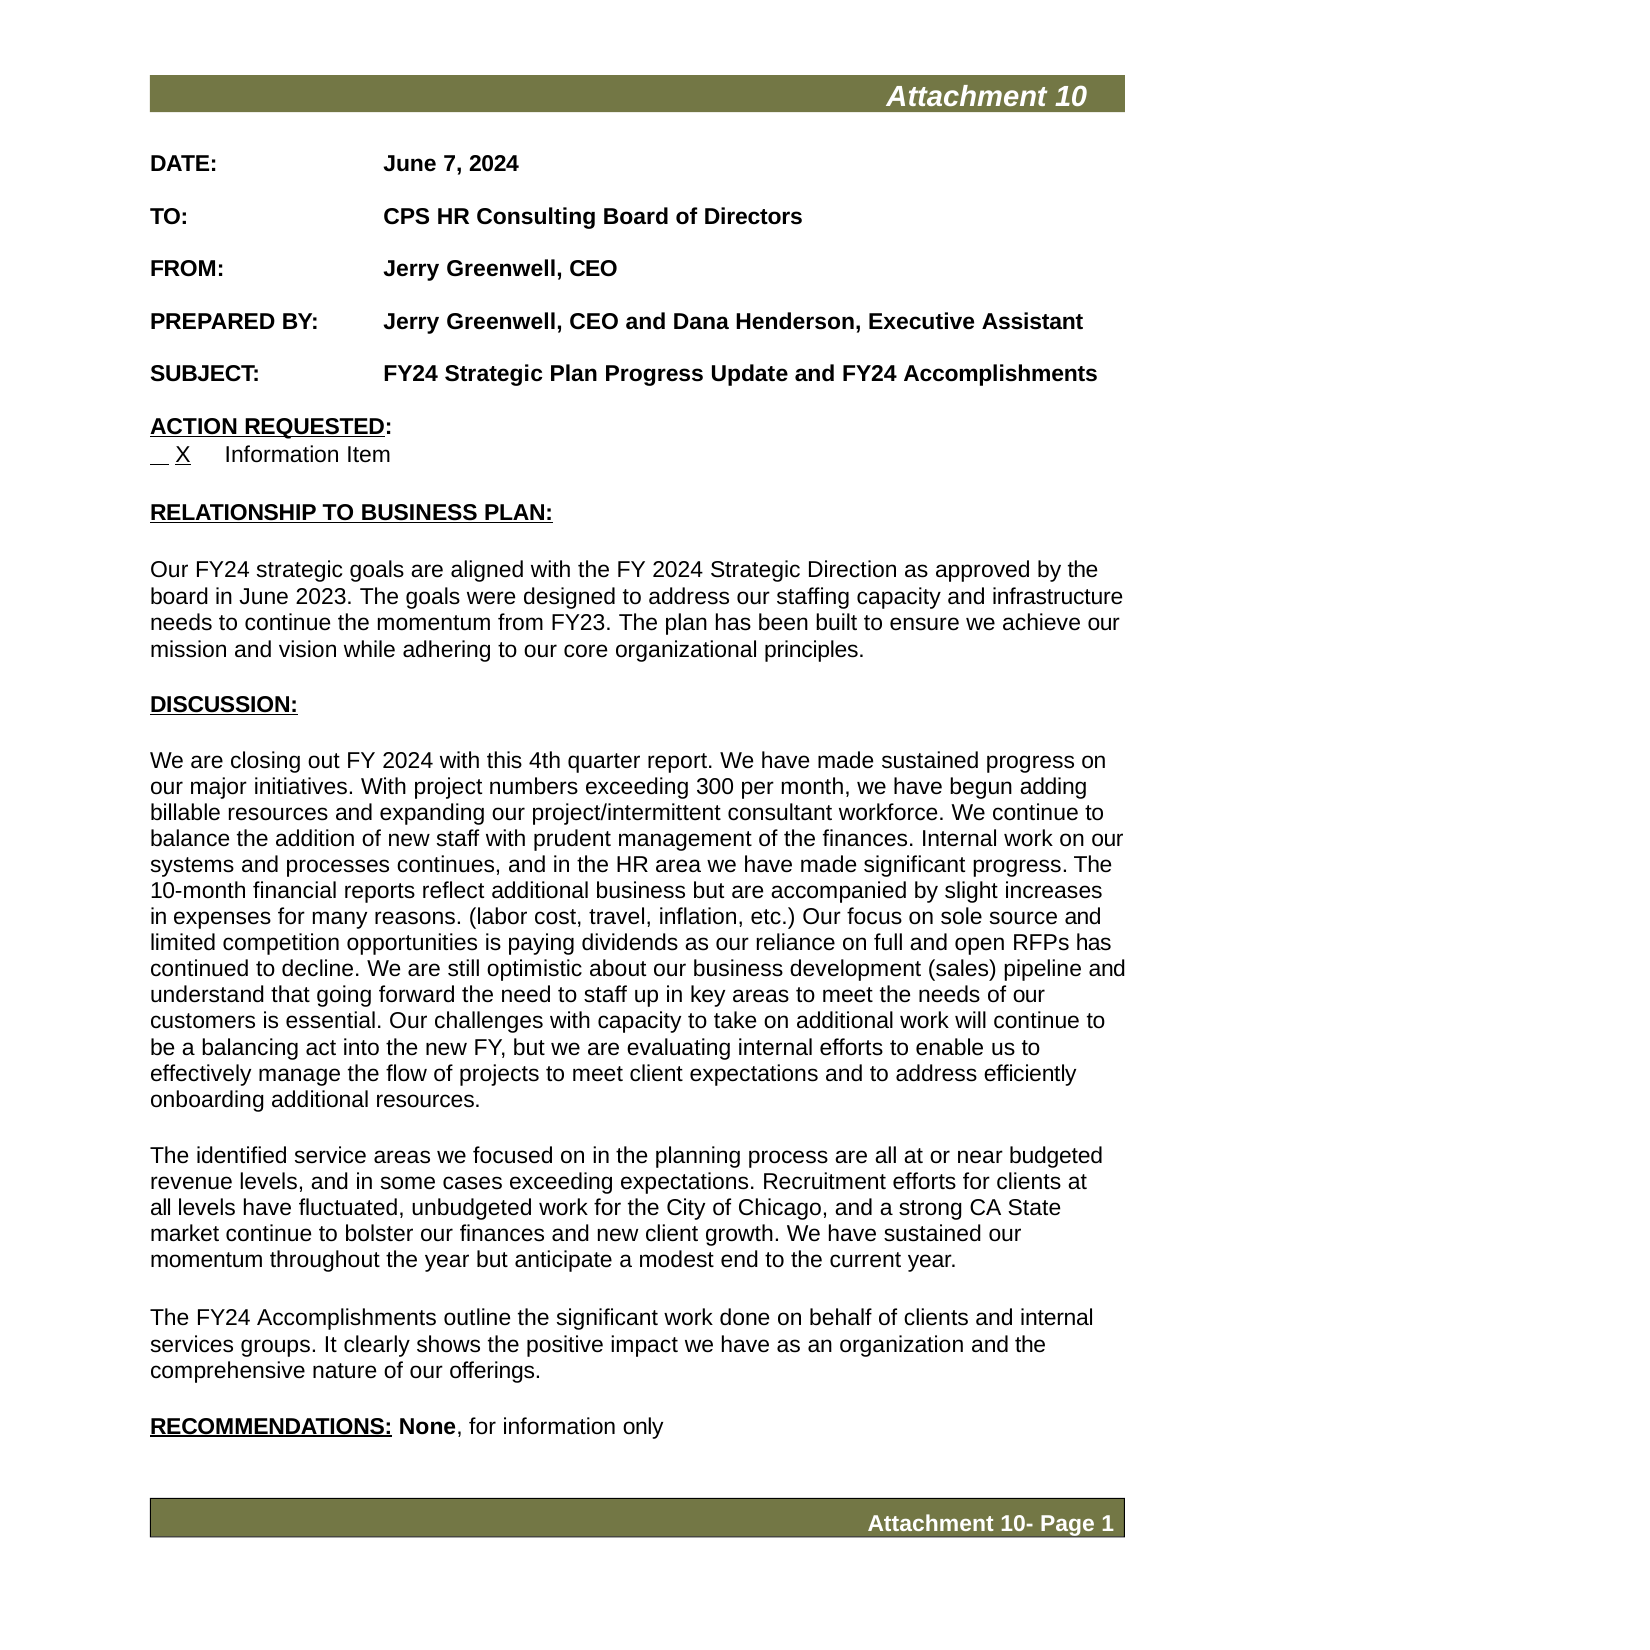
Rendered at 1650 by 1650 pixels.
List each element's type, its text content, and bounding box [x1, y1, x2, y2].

text_box DATE: June 7, 2024 TO: CPS HR Consulting Board of Directors FROM: Jerry Greenwell, CEO PREPARED BY: Jerry Greenwell, CEO and Dana Henderson, Executive Assistant SUBJECT: FY24 Strategic Plan Progress Update and FY24 Accomplishments ACTION REQUESTED: X Information Item RELATIONSHIP TO BUSINESS PLAN: Our FY24 strategic goals are aligned with the FY 2024 Strategic Direction as approved by the board in June 2023. The goals were designed to address our staffing capacity and infrastructure needs to continue the momentum from FY23. The plan has been built to ensure we achieve our mission and vision while adhering to our core organizational principles. DISCUSSION: We are closing out FY 2024 with this 4th quarter report. We have made sustained progress on our major initiatives. With project numbers exceeding 300 per month, we have begun adding billable resources and expanding our project/intermittent consultant workforce. We continue to balance the addition of new staff with prudent management of the finances. Internal work on our systems and processes continues, and in the HR area we have made significant progress. The 10-month financial reports reflect additional business but are accompanied by slight increases in expenses for many reasons. (labor cost, travel, inflation, etc.) Our focus on sole source and limited competition opportunities is paying dividends as our reliance on full and open RFPs has continued to decline. We are still optimistic about our business development (sales) pipeline and understand that going forward the need to staff up in key areas to meet the needs of our customers is essential. Our challenges with capacity to take on additional work will continue to be a balancing act into the new FY, but we are evaluating internal efforts to enable us to effectively manage the flow of projects to meet client expectations and to address efficiently onboarding additional resources. The identified service areas we focused on in the planning process are all at or near budgeted revenue levels, and in some cases exceeding expectations. Recruitment efforts for clients at all levels have fluctuated, unbudgeted work for the City of Chicago, and a strong CA State market continue to bolster our finances and new client growth. We have sustained our momentum throughout the year but anticipate a modest end to the current year. The FY24 Accomplishments outline the significant work done on behalf of clients and internal services groups. It clearly shows the positive impact we have as an organization and the comprehensive nature of our offerings. RECOMMENDATIONS: None, for information only [147, 146, 1127, 1439]
text_box Attachment 10 [149, 75, 1125, 113]
slide_number Attachment 10- Page 1 [852, 1508, 1198, 1650]
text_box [149, 1497, 1126, 1538]
